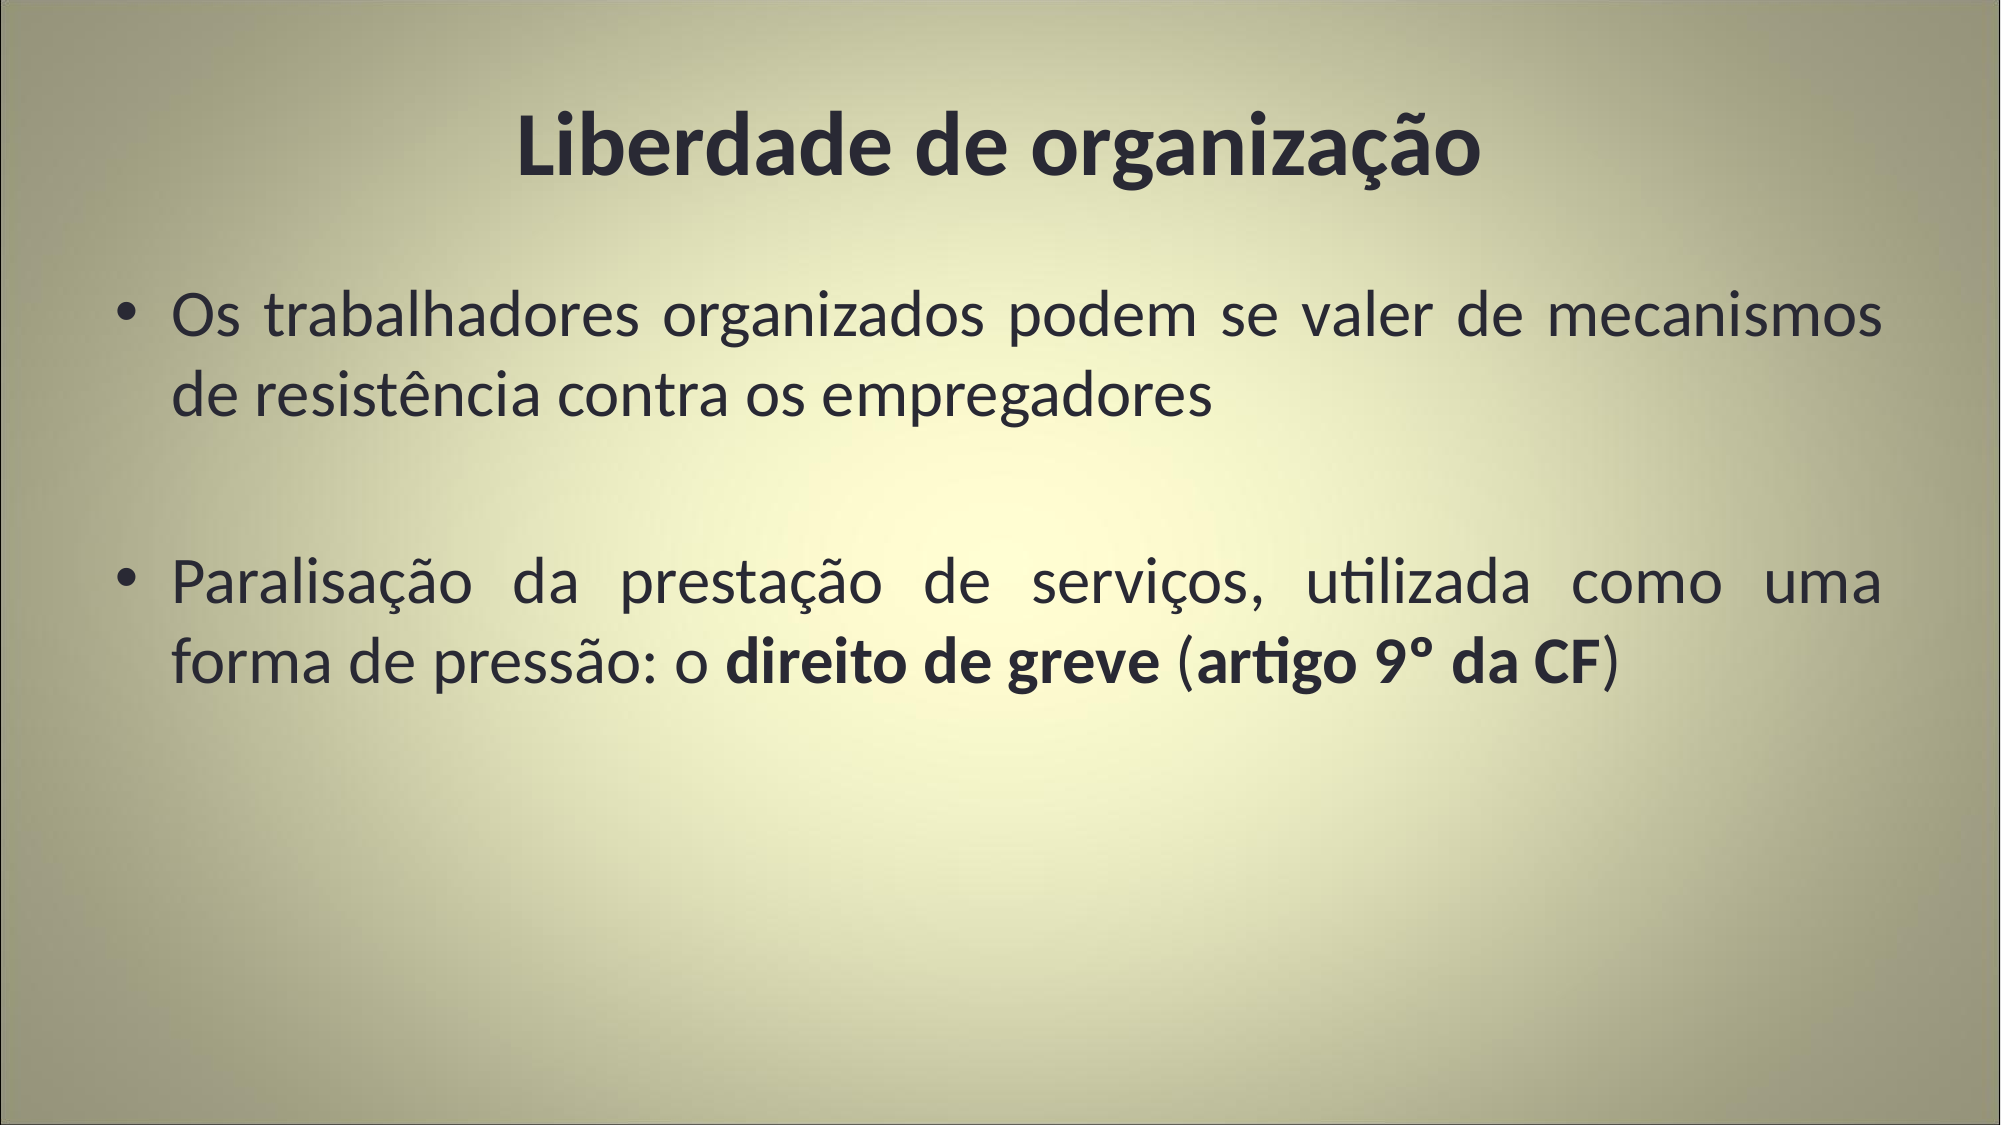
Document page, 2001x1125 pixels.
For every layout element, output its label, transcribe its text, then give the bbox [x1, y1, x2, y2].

picture [0, 0, 2001, 1125]
title Liberdade de organização [99, 45, 1900, 233]
list Os trabalhadores organizados podem se valer de mecanismos de resistência contra os empregadores Paralisação da prestação de serviços, utilizada como uma forma de pressão: o direito de greve (artigo 9º da CF) [99, 262, 1900, 1005]
